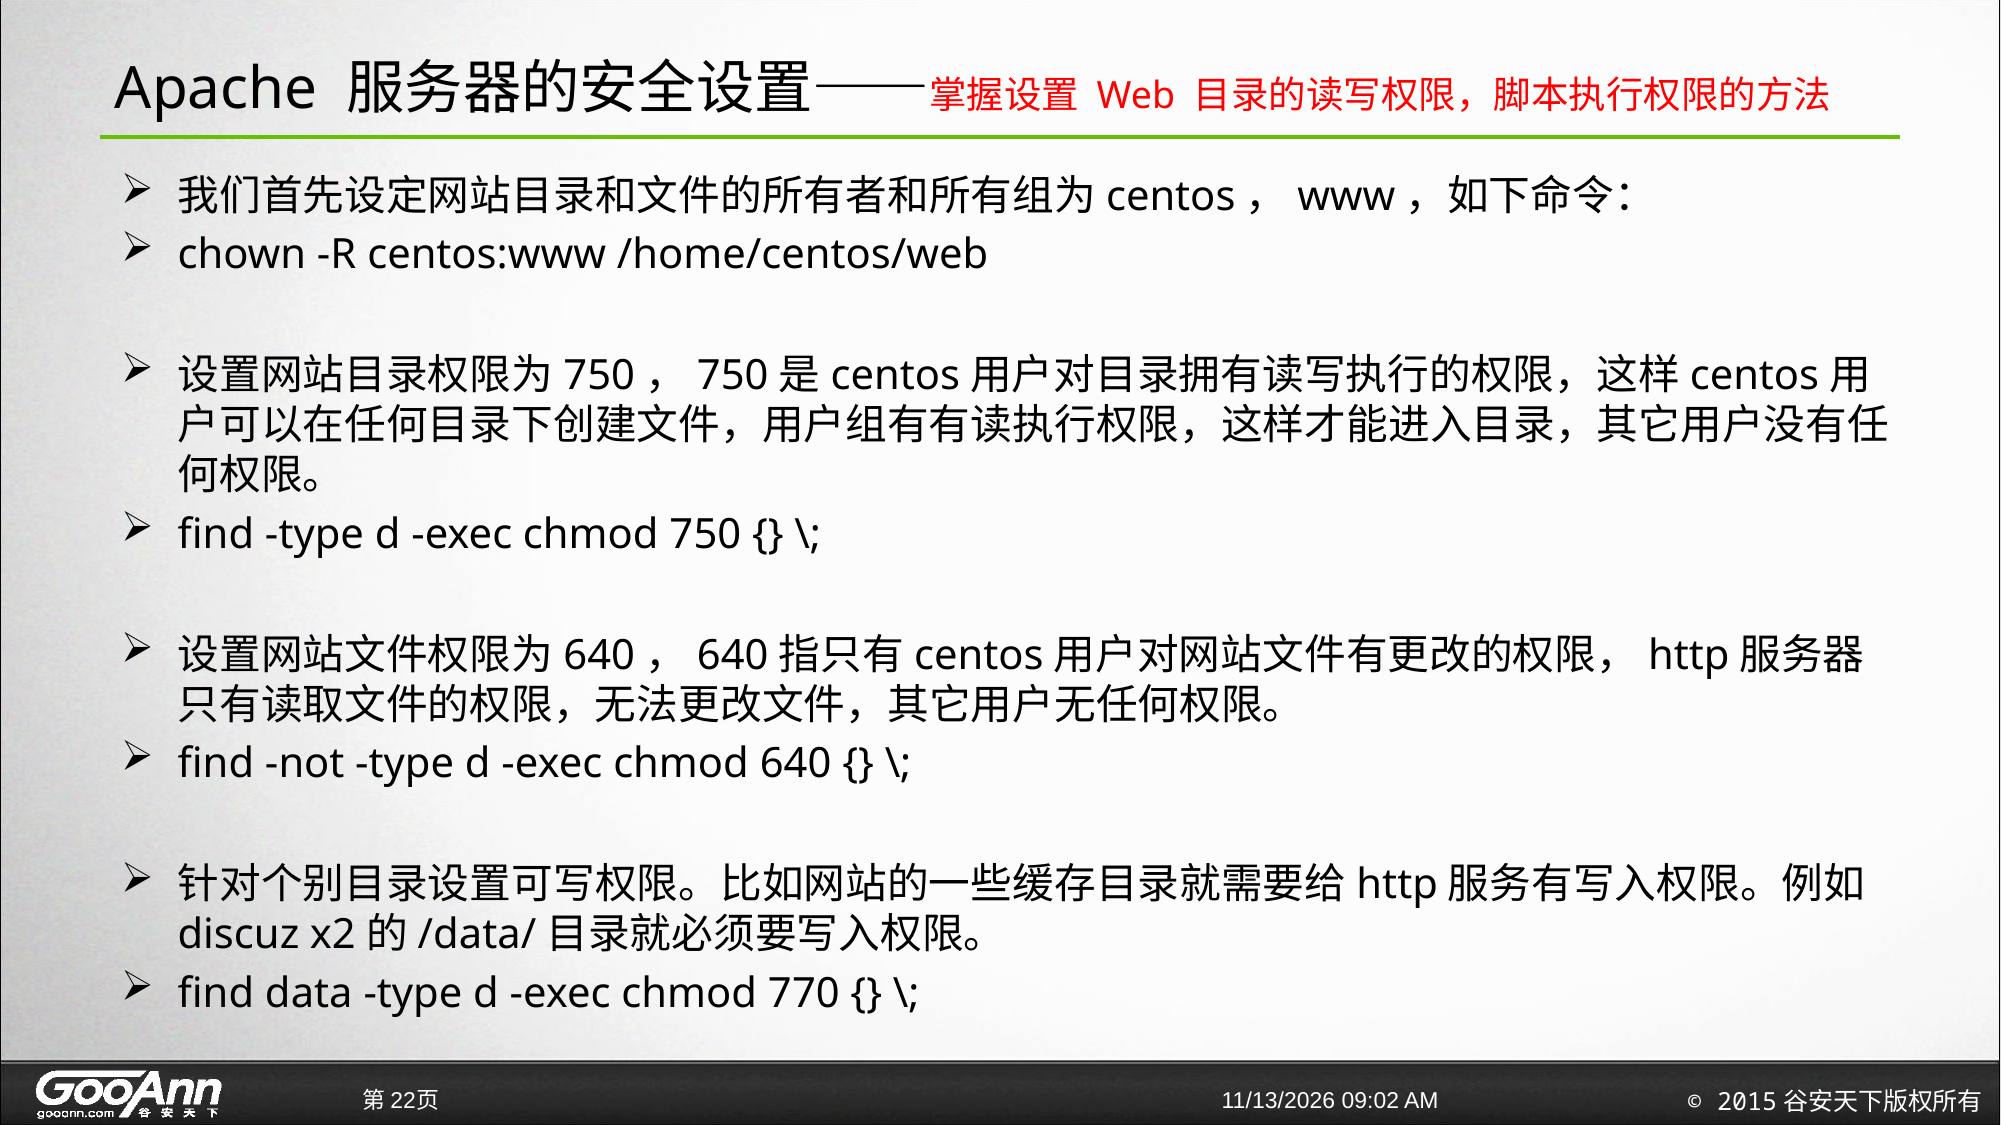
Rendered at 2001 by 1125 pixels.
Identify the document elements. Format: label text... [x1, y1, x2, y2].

picture [0, 0, 2001, 1125]
title Apache 服务器的安全设置——掌握设置 Web 目录的读写权限，脚本执行权限的方法 [99, 45, 1900, 126]
list 我们首先设定网站目录和文件的所有者和所有组为centos，www，如下命令： chown -R centos:www /home/centos/web 设置网站目录权限为750，750是centos用户对目录拥有读写执行的权限，这样centos用户可以在任何目录下创建文件，用户组有有读执行权限，这样才能进入目录，其它用户没有任何权限。 find -type d -exec chmod 750 {} \; 设置网站文件权限为640，640指只有centos用户对网站文件有更改的权限，http服务器只有读取文件的权限，无法更改文件，其它用户无任何权限。 find -not -type d -exec chmod 640 {} \; 针对个别目录设置可写权限。比如网站的一些缓存目录就需要给http服务有写入权限。例如discuz x2的/data/目录就必须要写入权限。 find data -type d -exec chmod 770 {} \; [106, 160, 1907, 1024]
